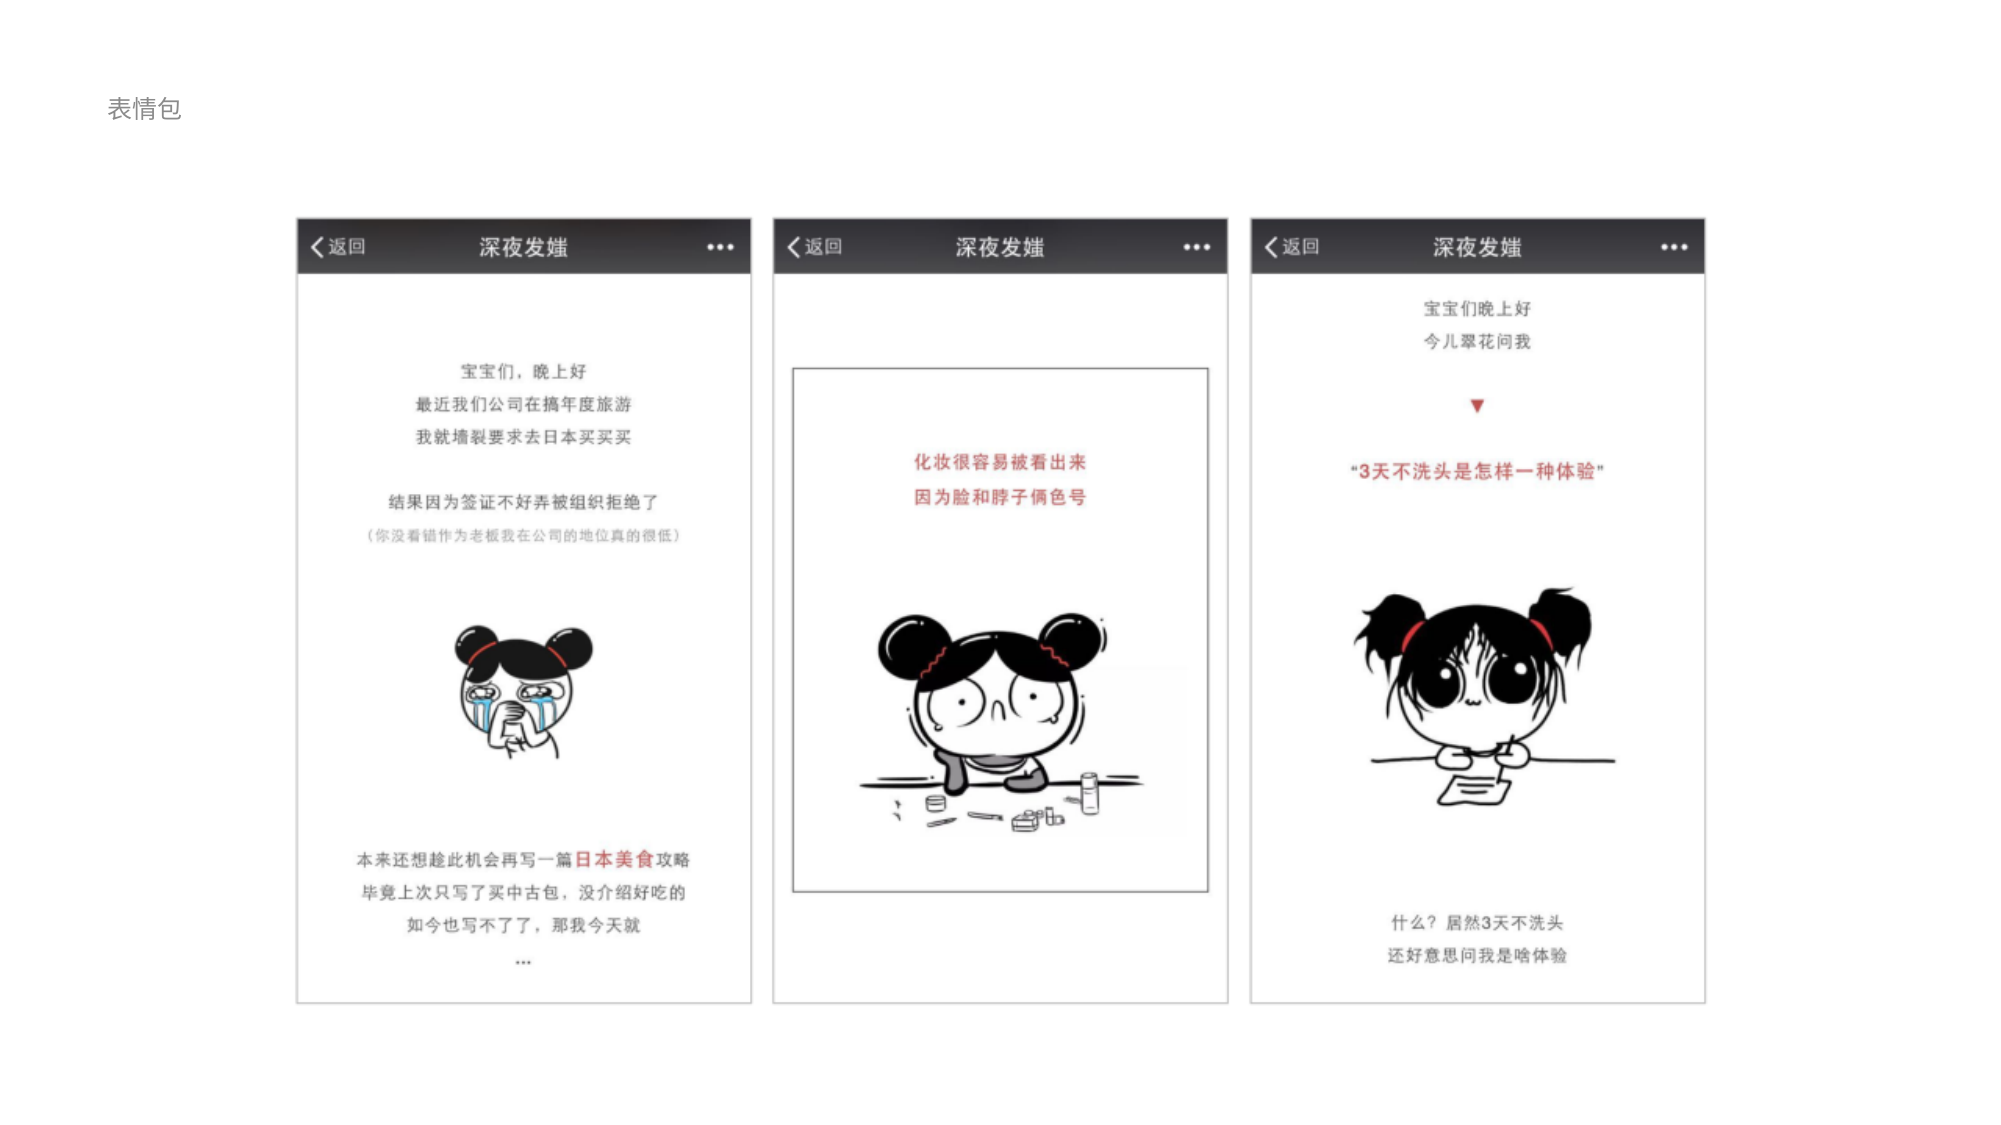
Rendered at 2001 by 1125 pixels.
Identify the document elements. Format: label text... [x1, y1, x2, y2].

picture [283, 207, 1717, 1016]
list 表情包 [92, 86, 1863, 1014]
